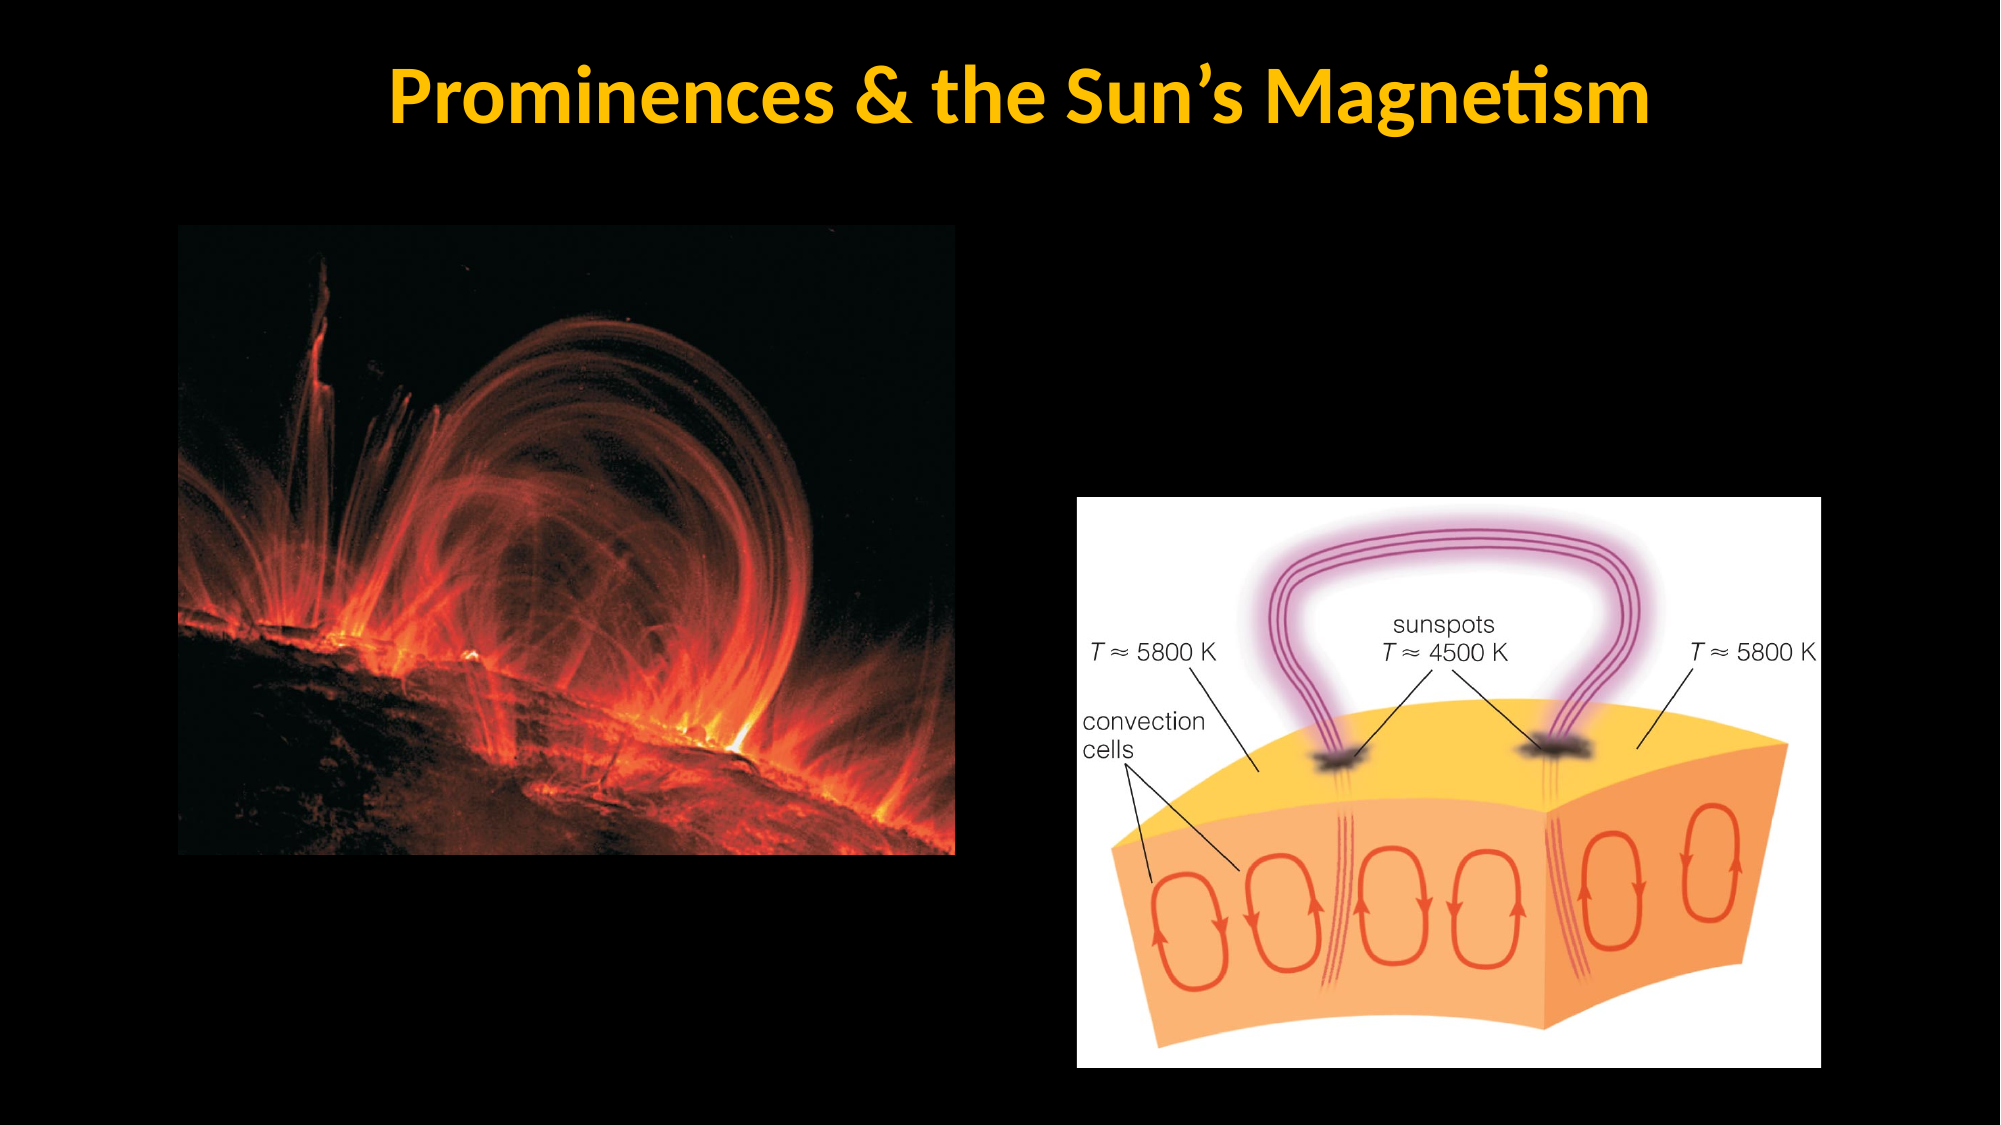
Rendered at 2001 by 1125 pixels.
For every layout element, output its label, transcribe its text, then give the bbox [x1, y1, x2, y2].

picture [1076, 497, 1822, 1068]
picture [178, 224, 956, 855]
text_box Prominences & the Sun’s Magnetism [374, 32, 1669, 148]
